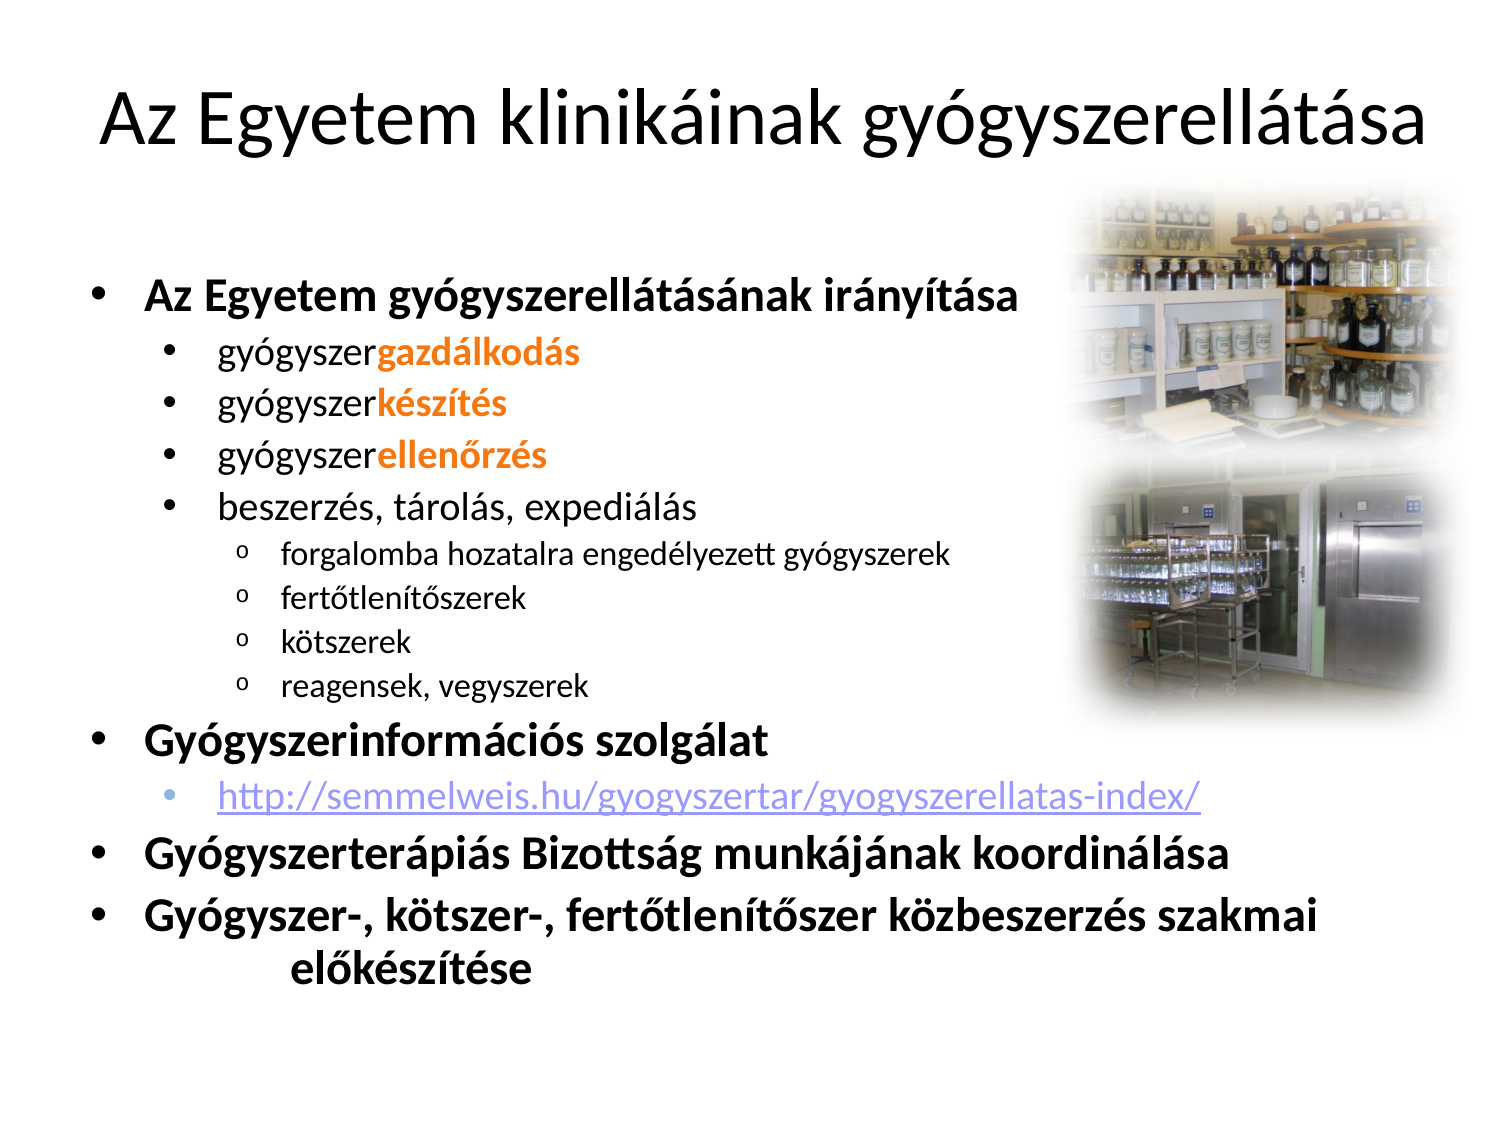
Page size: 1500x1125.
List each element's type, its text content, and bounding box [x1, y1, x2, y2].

list Az Egyetem gyógyszerellátásának irányítása gyógyszergazdálkodás gyógyszerkészítés gyógyszerellenőrzés beszerzés, tárolás, expediálás forgalomba hozatalra engedélyezett gyógyszerek fertőtlenítőszerek kötszerek reagensek, vegyszerek Gyógyszerinformációs szolgálat http://semmelweis.hu/gyogyszertar/gyogyszerellatas-index/ Gyógyszerterápiás Bizottság munkájának koordinálása Gyógyszer-, kötszer-, fertőtlenítőszer közbeszerzés szakmai előkészítése [74, 262, 1426, 1006]
picture [1056, 172, 1471, 737]
title Az Egyetem klinikáinak gyógyszerellátása [40, 18, 1490, 207]
